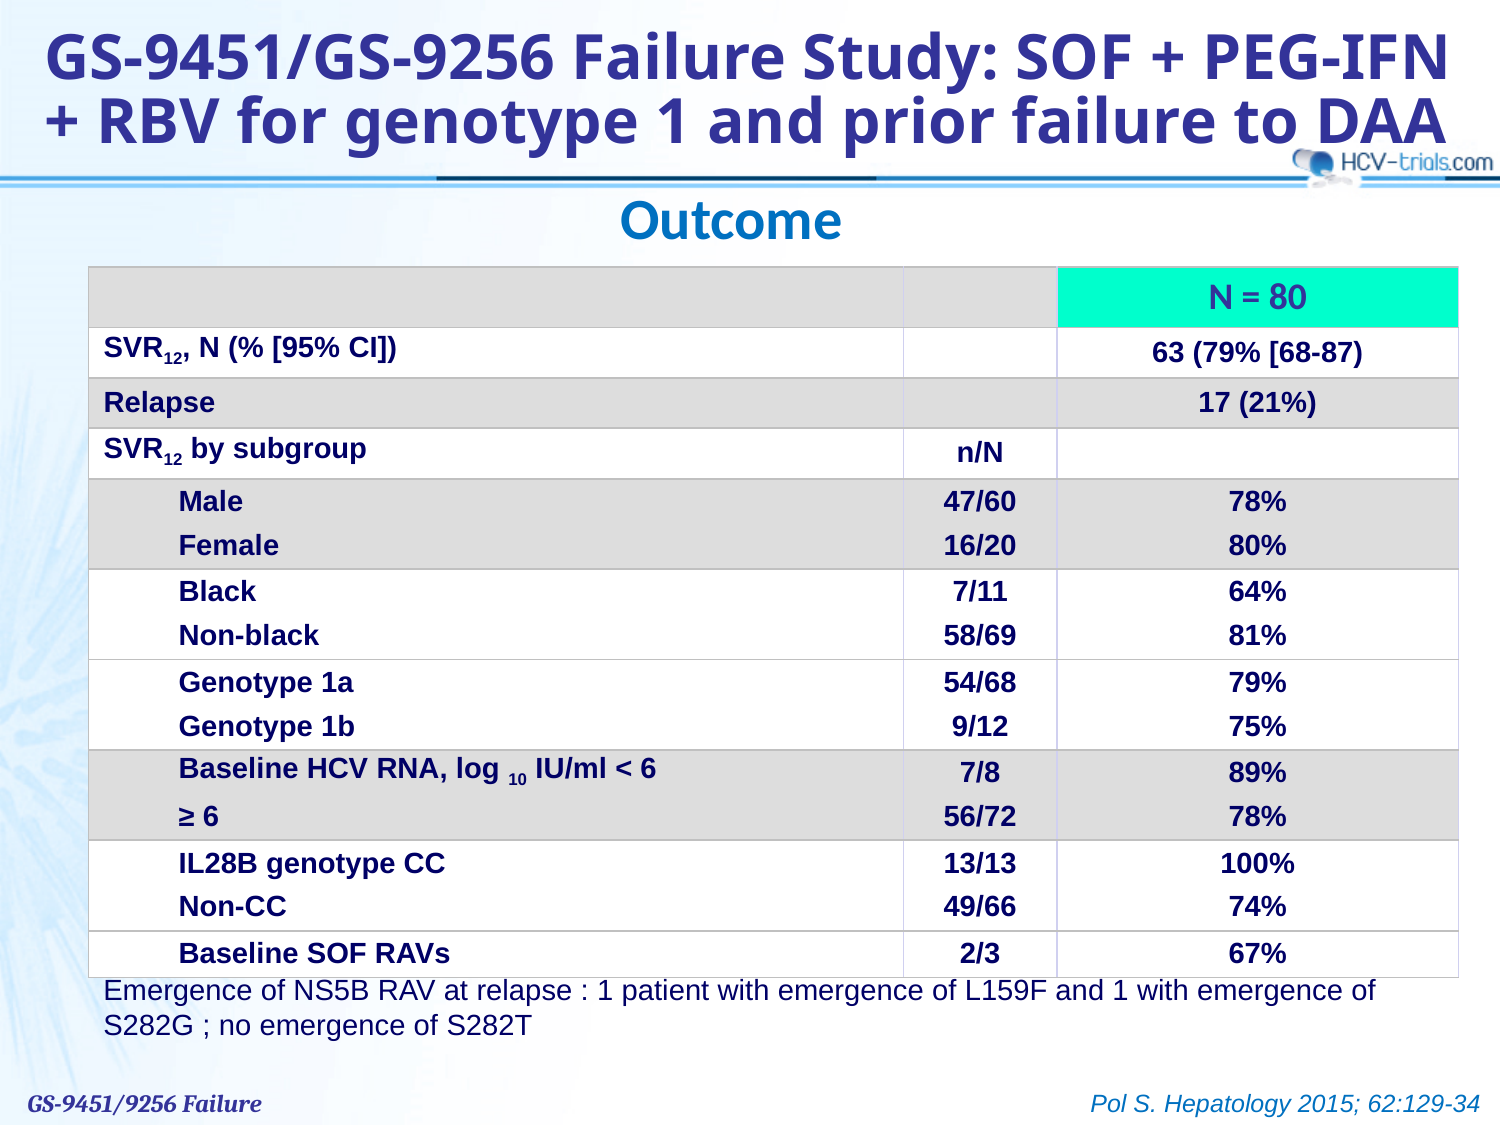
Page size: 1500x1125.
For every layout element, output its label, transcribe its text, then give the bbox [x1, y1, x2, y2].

table_cell 17 (21%) [1058, 379, 1458, 427]
table_cell 64% 81% [1058, 570, 1458, 659]
table_cell [904, 379, 1056, 427]
table_cell 13/13 49/66 [904, 841, 1056, 930]
table_cell IL28B genotype CC Non-CC [89, 841, 903, 930]
table_cell 79% 75% [1058, 660, 1458, 749]
table_cell SVR12, N (% [95% CI]) [89, 328, 903, 377]
table_cell Black Non-black [89, 570, 903, 659]
picture [0, 0, 1500, 1125]
table_cell 47/60 16/20 [904, 480, 1056, 568]
table_cell 78% 80% [1058, 480, 1458, 568]
table_cell [904, 328, 1056, 377]
table_cell 63 (79% [68-87) [1058, 328, 1458, 377]
table_cell [1058, 429, 1458, 478]
table_cell Baseline SOF RAVs [89, 932, 903, 964]
table_cell 7/11 58/69 [904, 570, 1056, 659]
text_box Emergence of NS5B RAV at relapse : 1 patient with emergence of L159F and 1 with emergence of S282G ; no emergence of S282T [88, 964, 1500, 1049]
table_cell SVR12 by subgroup [89, 429, 903, 478]
text_box Outcome [0, 212, 1463, 259]
table_cell n/N [904, 429, 1056, 478]
table_header [904, 268, 1056, 327]
table_cell Relapse [89, 379, 903, 427]
text_box GS-9451/9256 Failure [12, 1079, 313, 1125]
title GS-9451/GS-9256 Failure Study: SOF + PEG-IFN + RBV for genotype 1 and prior failure to DAA [29, 12, 1483, 173]
table_cell 100% 74% [1058, 841, 1458, 930]
table_cell Male Female [89, 480, 903, 568]
table_cell 54/68 9/12 [904, 660, 1056, 749]
table_header [89, 268, 903, 327]
table_header N = 80 [1058, 268, 1458, 327]
table_cell Baseline HCV RNA, log 10 IU/ml < 6 ≥ 6 [89, 751, 903, 839]
table_cell 2/3 [904, 932, 1056, 964]
table_cell 67% [1058, 932, 1458, 964]
table_cell 89% 78% [1058, 751, 1458, 839]
text_box Pol S. Hepatology 2015; 62:129-34 [1001, 1080, 1497, 1125]
table_cell 7/8 56/72 [904, 751, 1056, 839]
table_cell Genotype 1a Genotype 1b [89, 660, 903, 749]
